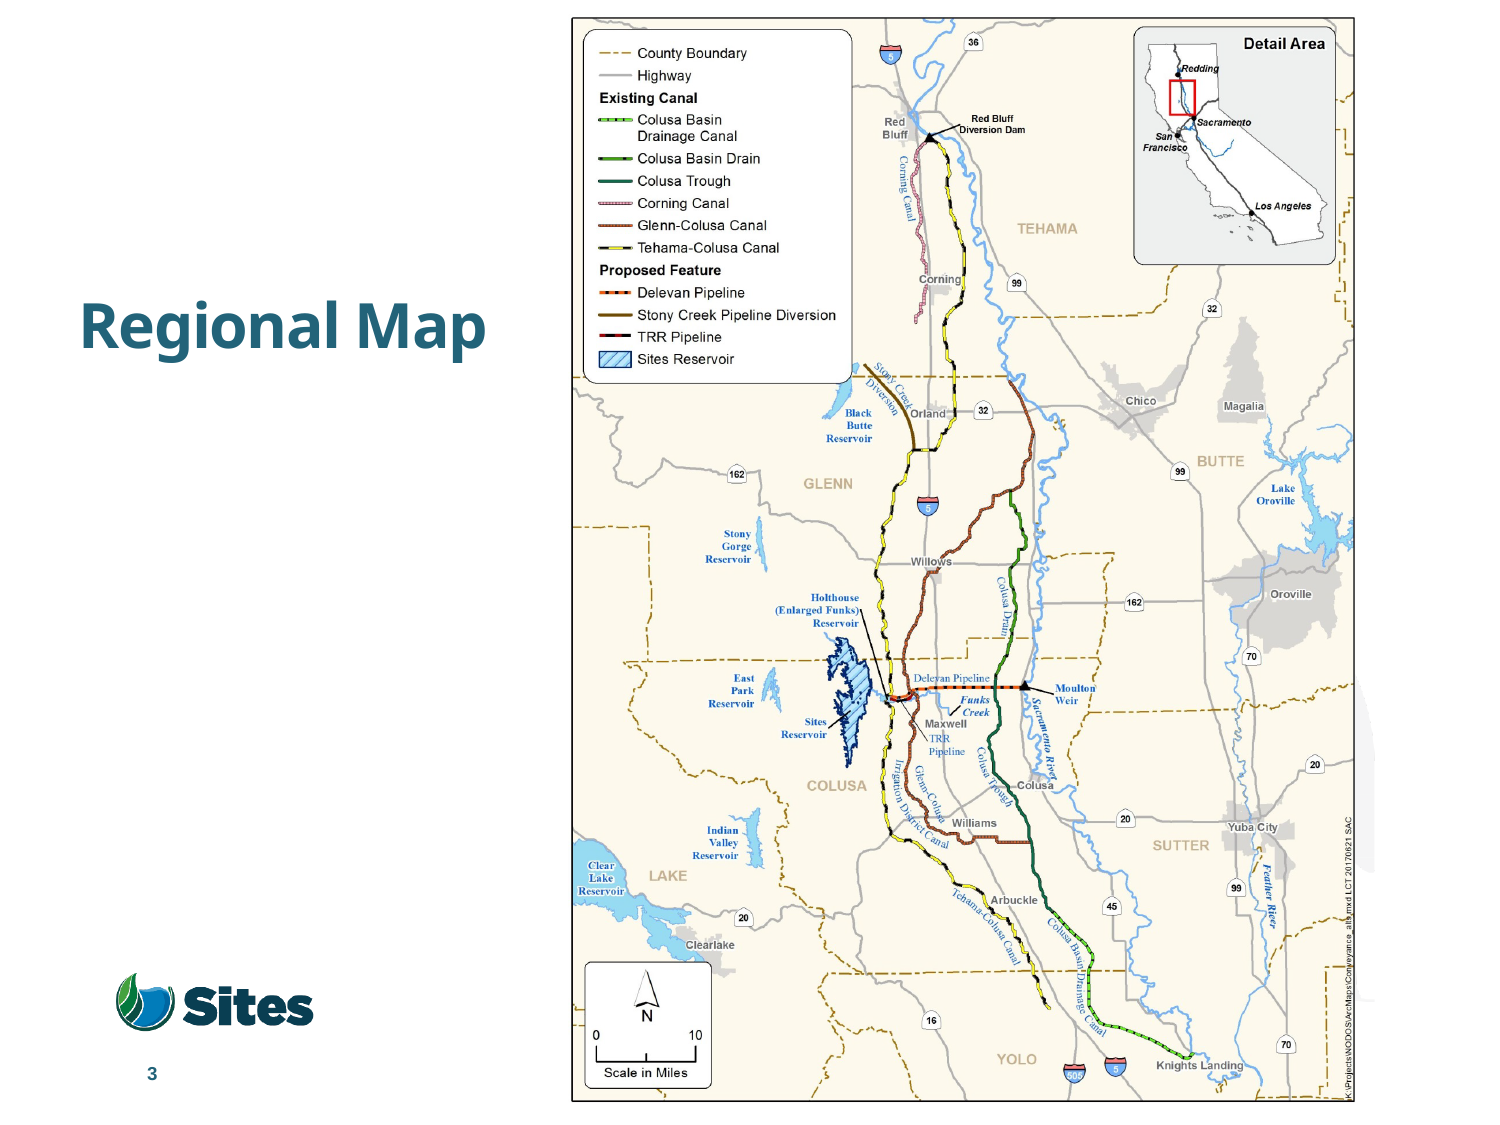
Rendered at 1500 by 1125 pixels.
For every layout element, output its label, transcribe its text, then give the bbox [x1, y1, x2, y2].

slide_number 3 [103, 1043, 173, 1103]
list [568, 14, 1356, 1103]
title Regional Map [63, 250, 568, 407]
picture [103, 960, 325, 1043]
